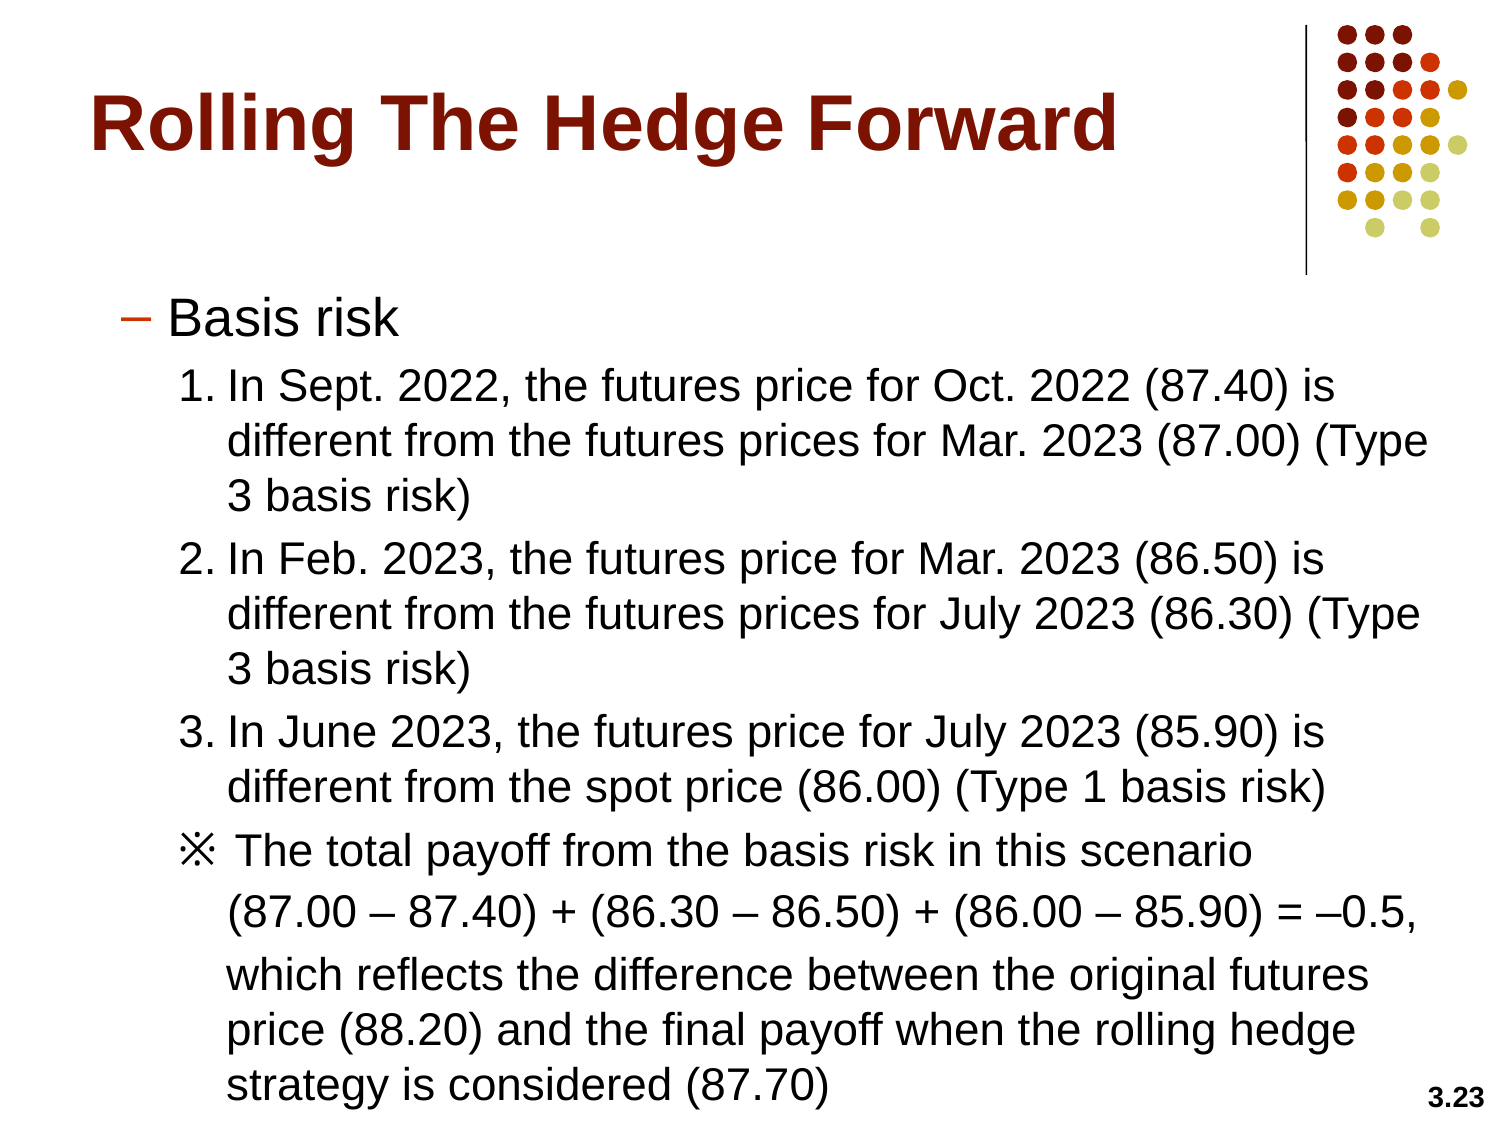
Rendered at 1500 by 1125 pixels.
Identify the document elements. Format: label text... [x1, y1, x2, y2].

title Rolling The Hedge Forward [75, 42, 1306, 196]
text_box Basis risk In Sept. 2022, the futures price for Oct. 2022 (87.40) is different from the futures prices for Mar. 2023 (87.00) (Type 3 basis risk) In Feb. 2023, the futures price for Mar. 2023 (86.50) is different from the futures prices for July 2023 (86.30) (Type 3 basis risk) In June 2023, the futures price for July 2023 (85.90) is different from the spot price (86.00) (Type 1 basis risk) The total payoff from the basis risk in this scenario (87.00 – 87.40) + (86.30 – 86.50) + (86.00 – 85.90) = –0.5, which reflects the difference between the original futures price (88.20) and the final payoff when the rolling hedge strategy is considered (87.70) [50, 274, 1450, 1118]
slide_number 3.23 [1400, 1070, 1500, 1125]
